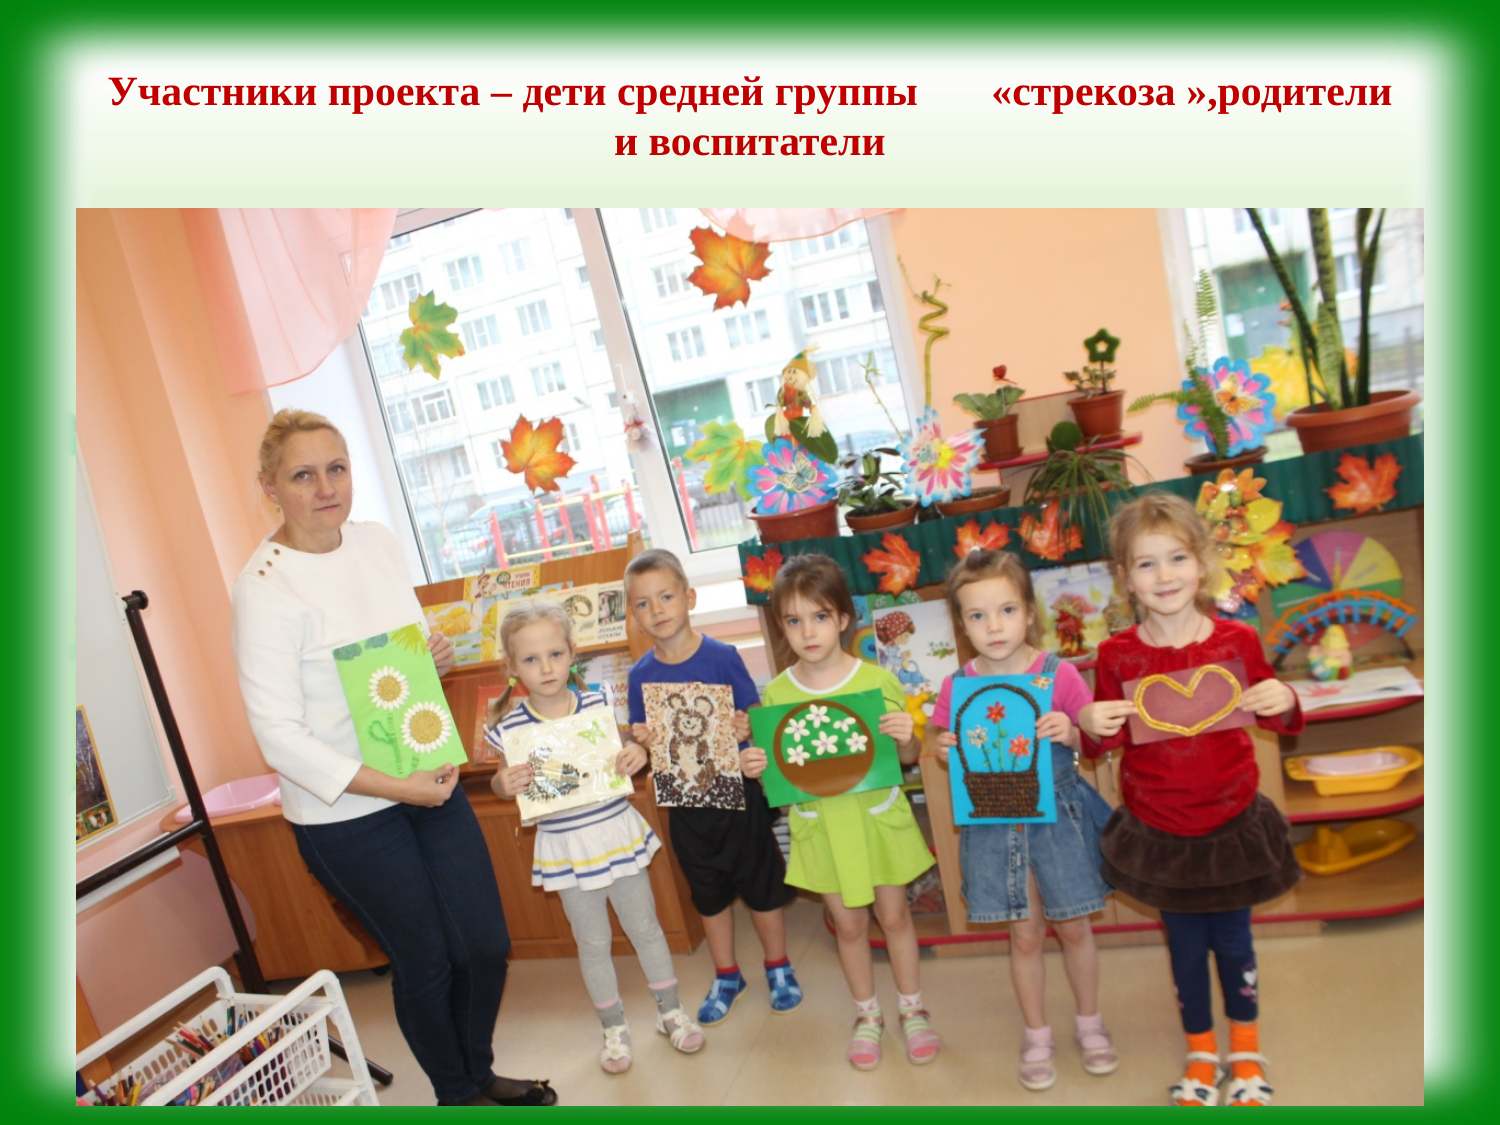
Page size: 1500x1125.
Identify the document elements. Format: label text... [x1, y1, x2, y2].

picture [0, 0, 1500, 1125]
title Участники проекта – дети средней группы «стрекоза »,родители и воспитатели [74, 44, 1426, 211]
